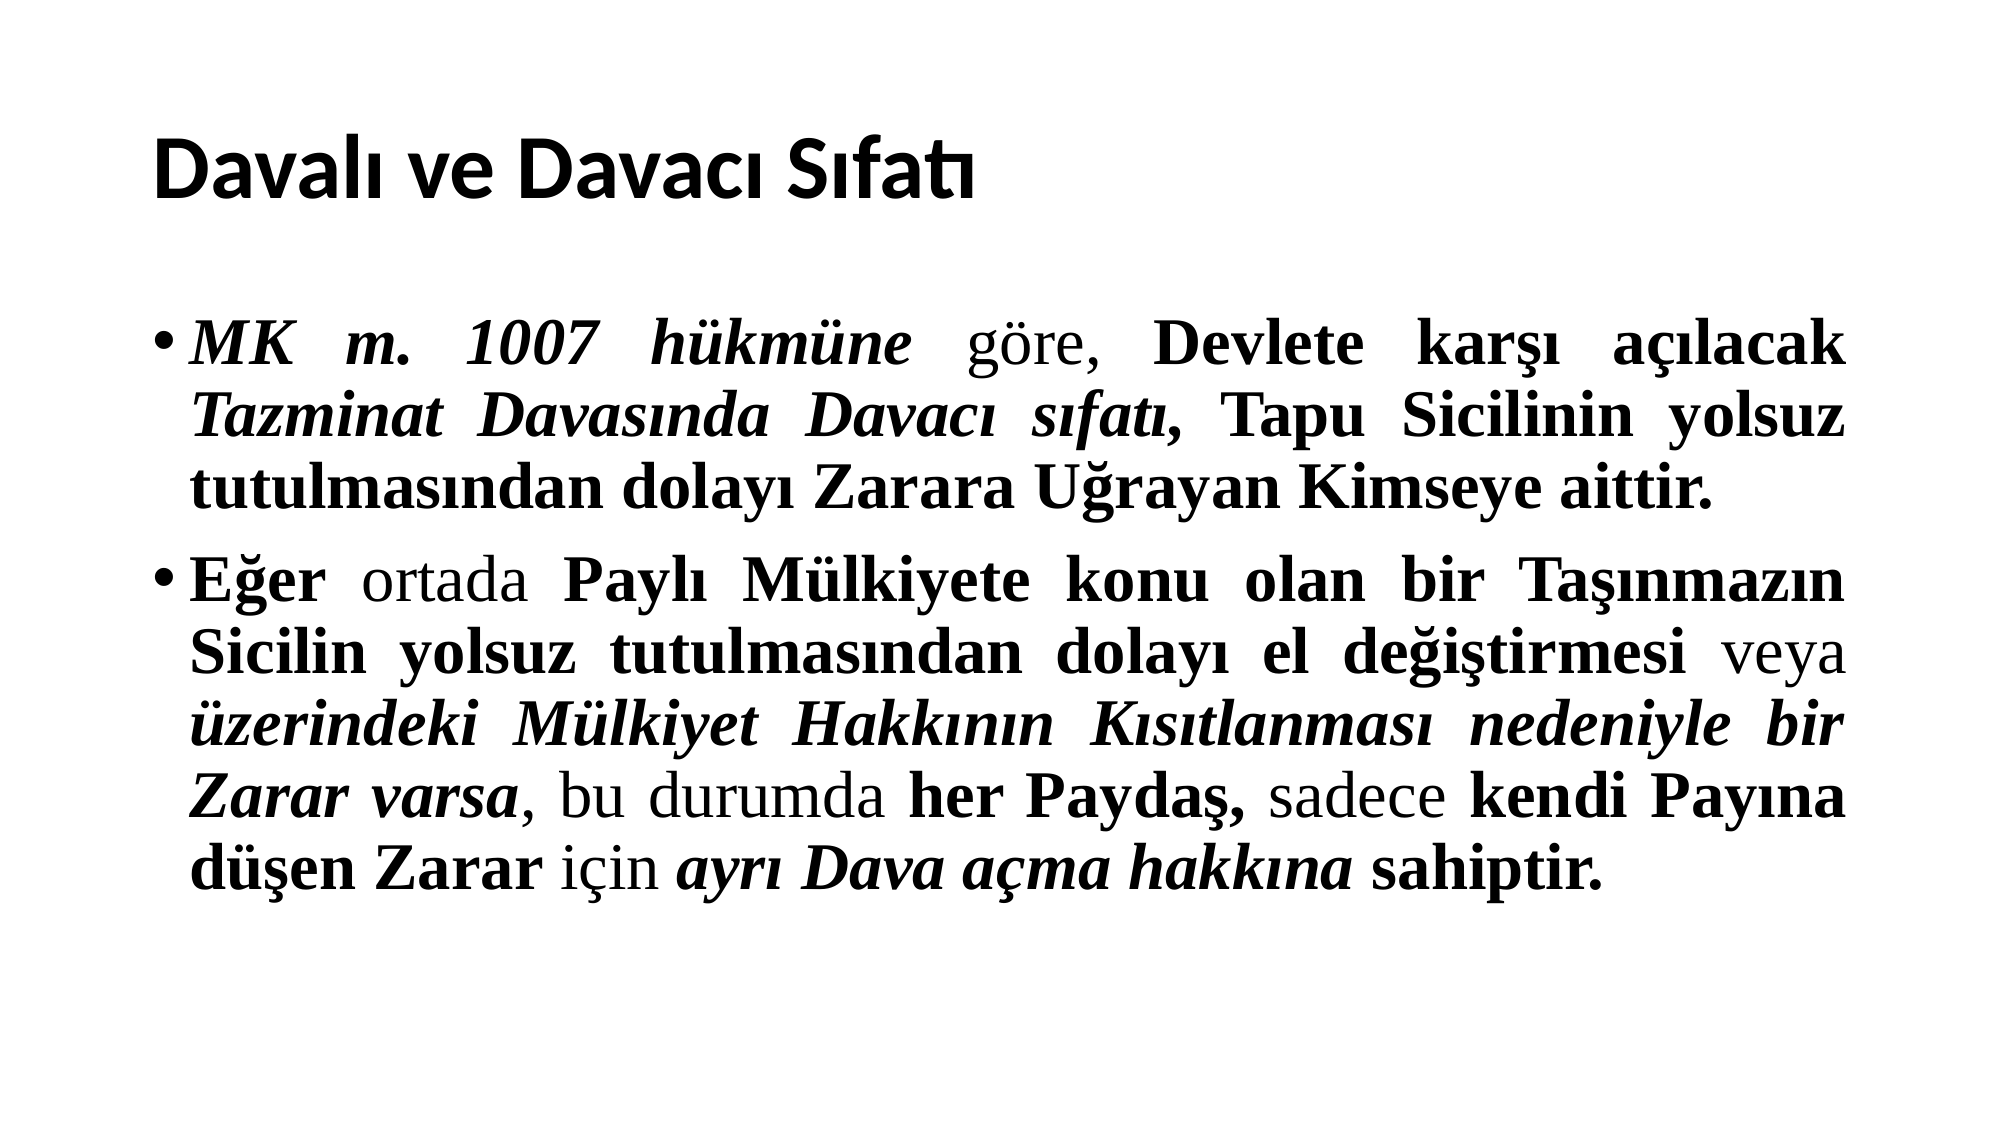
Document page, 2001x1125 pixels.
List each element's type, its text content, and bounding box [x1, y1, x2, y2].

title Davalı ve Davacı Sıfatı [137, 59, 1863, 278]
list MK m. 1007 hükmüne göre, Devlete karşı açılacak Tazminat Davasında Davacı sıfatı, Tapu Sicilinin yolsuz tutulmasından dolayı Zarara Uğrayan Kimseye aittir. Eğer ortada Paylı Mülkiyete konu olan bir Taşınmazın Sicilin yolsuz tutulmasından dolayı el değiştirmesi veya üzerindeki Mülkiyet Hakkının Kısıtlanması nedeniyle bir Zarar varsa, bu durumda her Paydaş, sadece kendi Payına düşen Zarar için ayrı Dava açma hakkına sahiptir. [137, 299, 1863, 1014]
